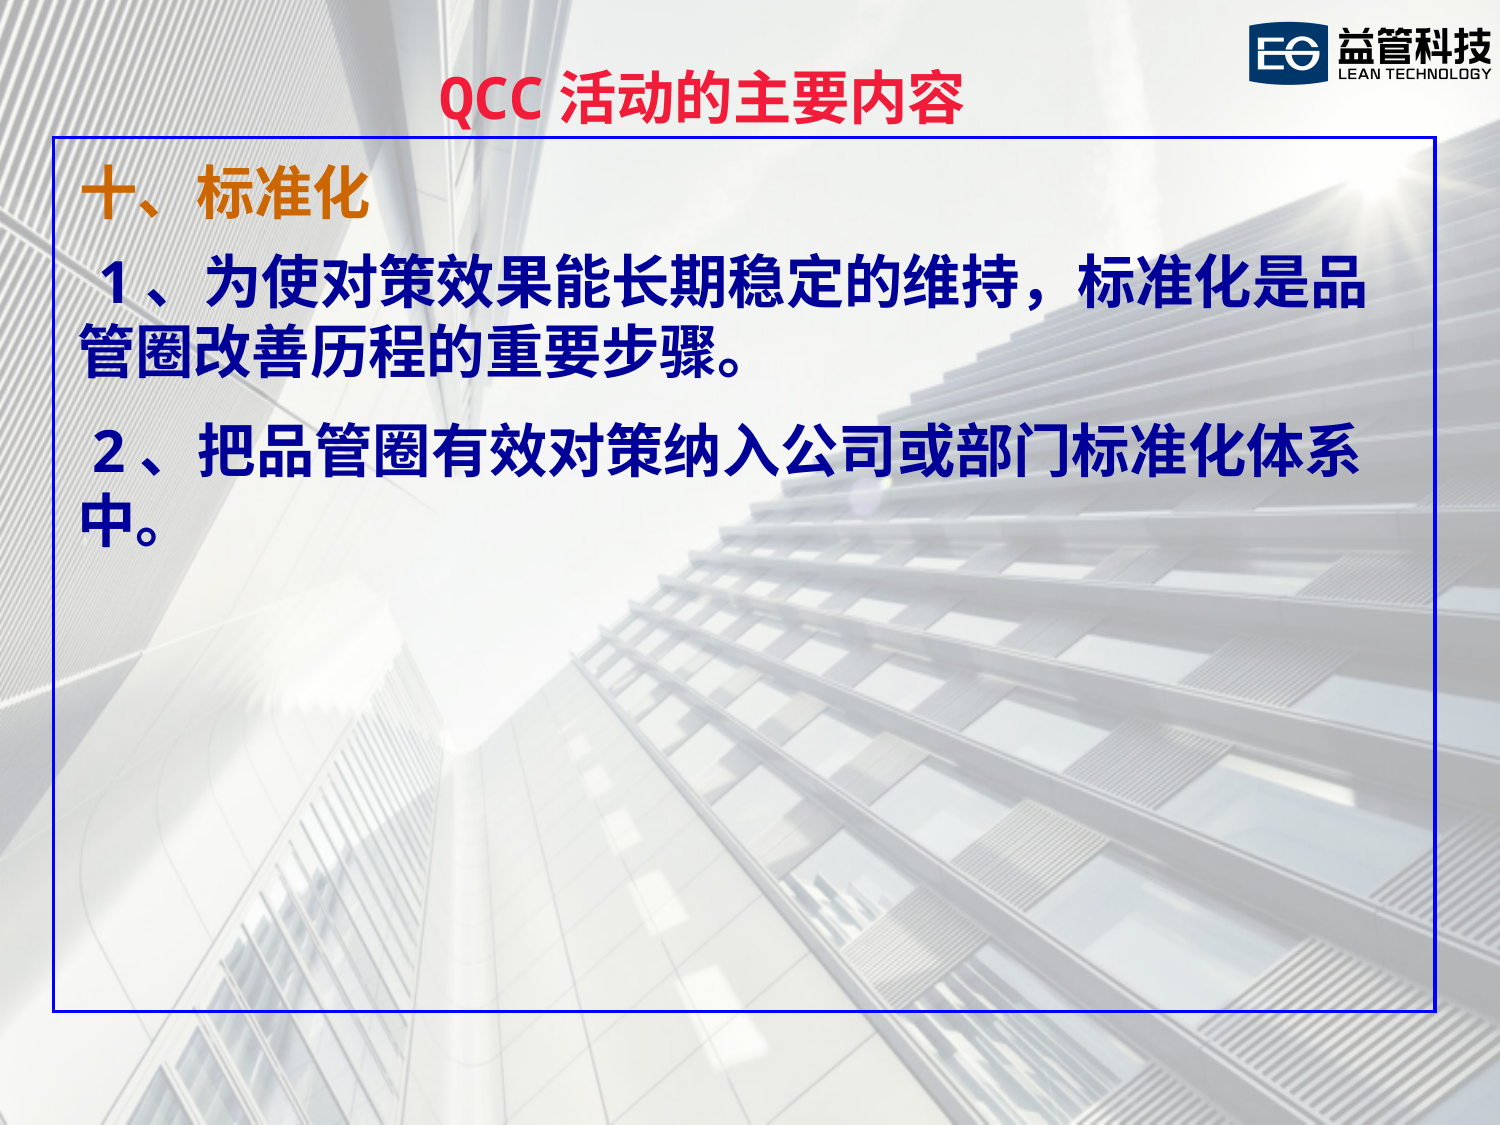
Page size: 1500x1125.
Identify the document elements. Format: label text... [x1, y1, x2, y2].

text_box 1、为使对策效果能长期稳定的维持，标准化是品管圈改善历程的重要步骤。 2、把品管圈有效对策纳入公司或部门标准化体系中。 [62, 237, 1421, 562]
text_box 十、标准化 [64, 148, 1338, 234]
picture [0, 0, 1500, 1125]
text_box QCC活动的主要内容 [383, 66, 1022, 127]
text_box [53, 137, 1436, 1012]
